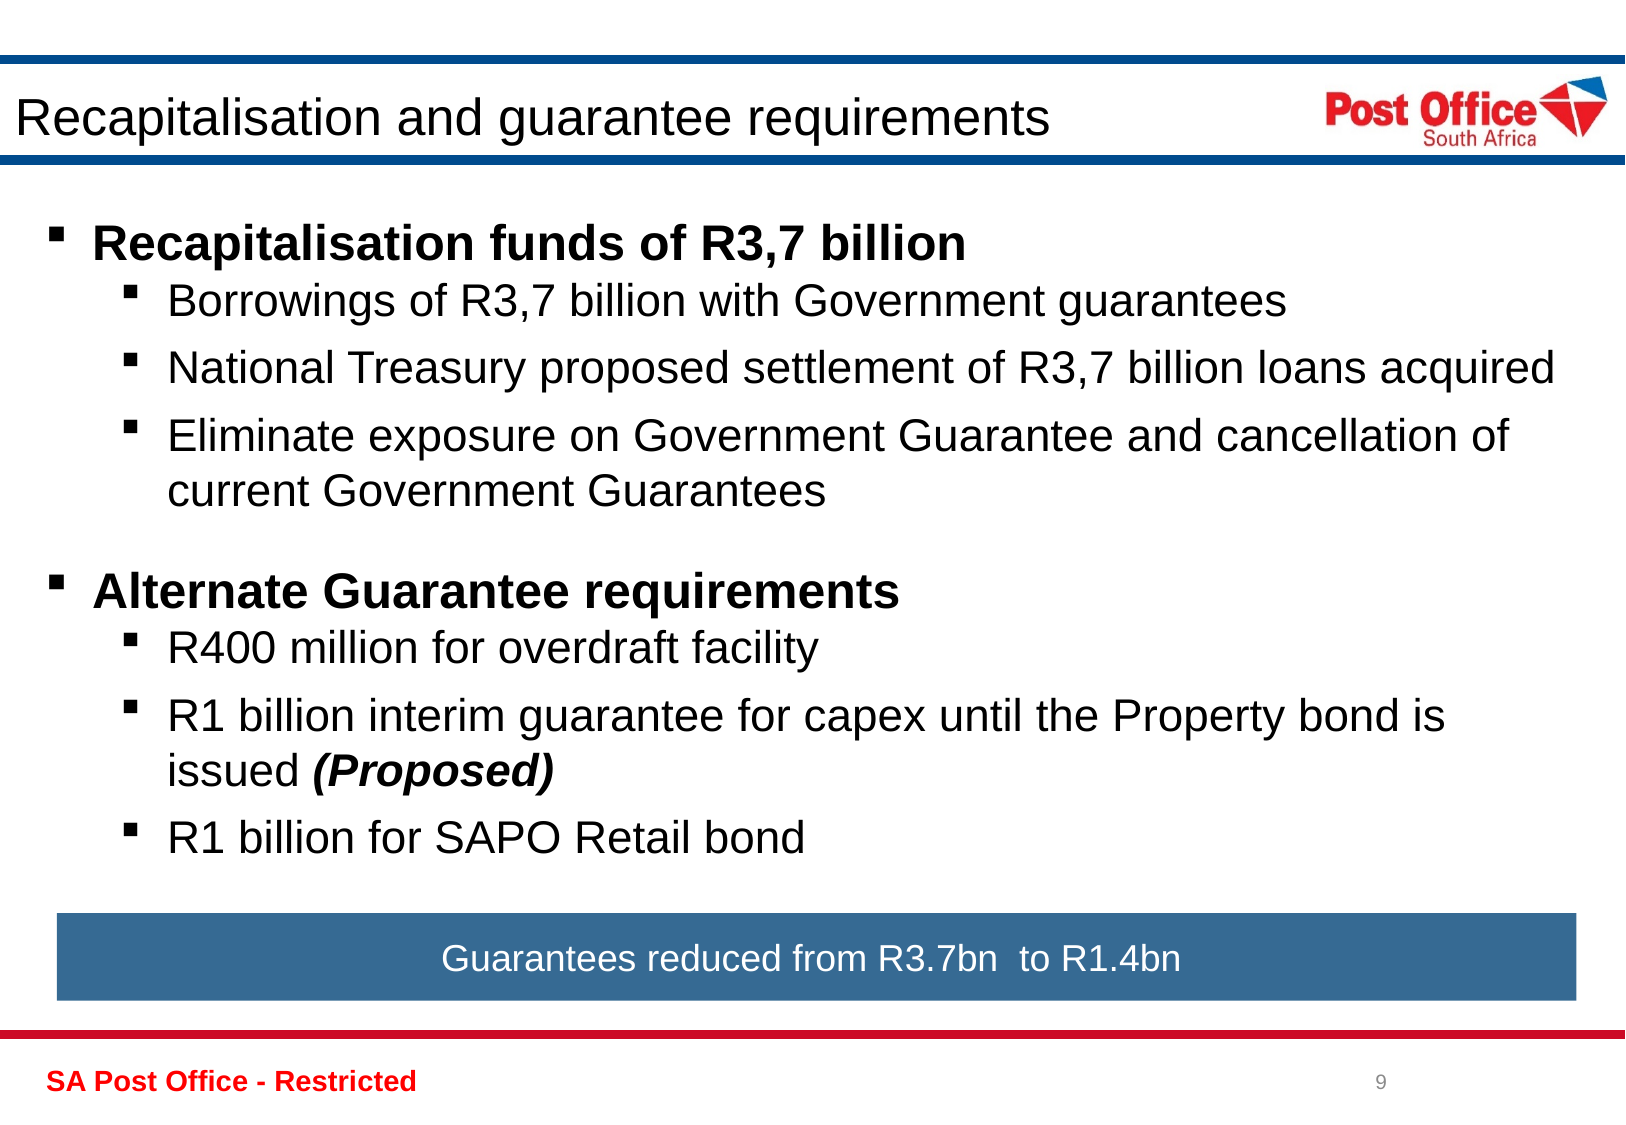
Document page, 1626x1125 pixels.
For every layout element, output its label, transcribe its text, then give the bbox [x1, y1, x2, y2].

slide_number 9 [1206, 1051, 1557, 1112]
text_box Guarantees reduced from R3.7bn to R1.4bn [56, 913, 1577, 1001]
picture [1325, 74, 1609, 148]
text_box Recapitalisation funds of R3,7 billion Borrowings of R3,7 billion with Government guarantees National Treasury proposed settlement of R3,7 billion loans acquired Eliminate exposure on Government Guarantee and cancellation of current Government Guarantees Alternate Guarantee requirements R400 million for overdraft facility R1 billion interim guarantee for capex until the Property bond is issued (Proposed) R1 billion for SAPO Retail bond [17, 173, 1599, 989]
text_box SA Post Office - Restricted [31, 1054, 510, 1105]
title Recapitalisation and guarantee requirements [0, 79, 1249, 162]
